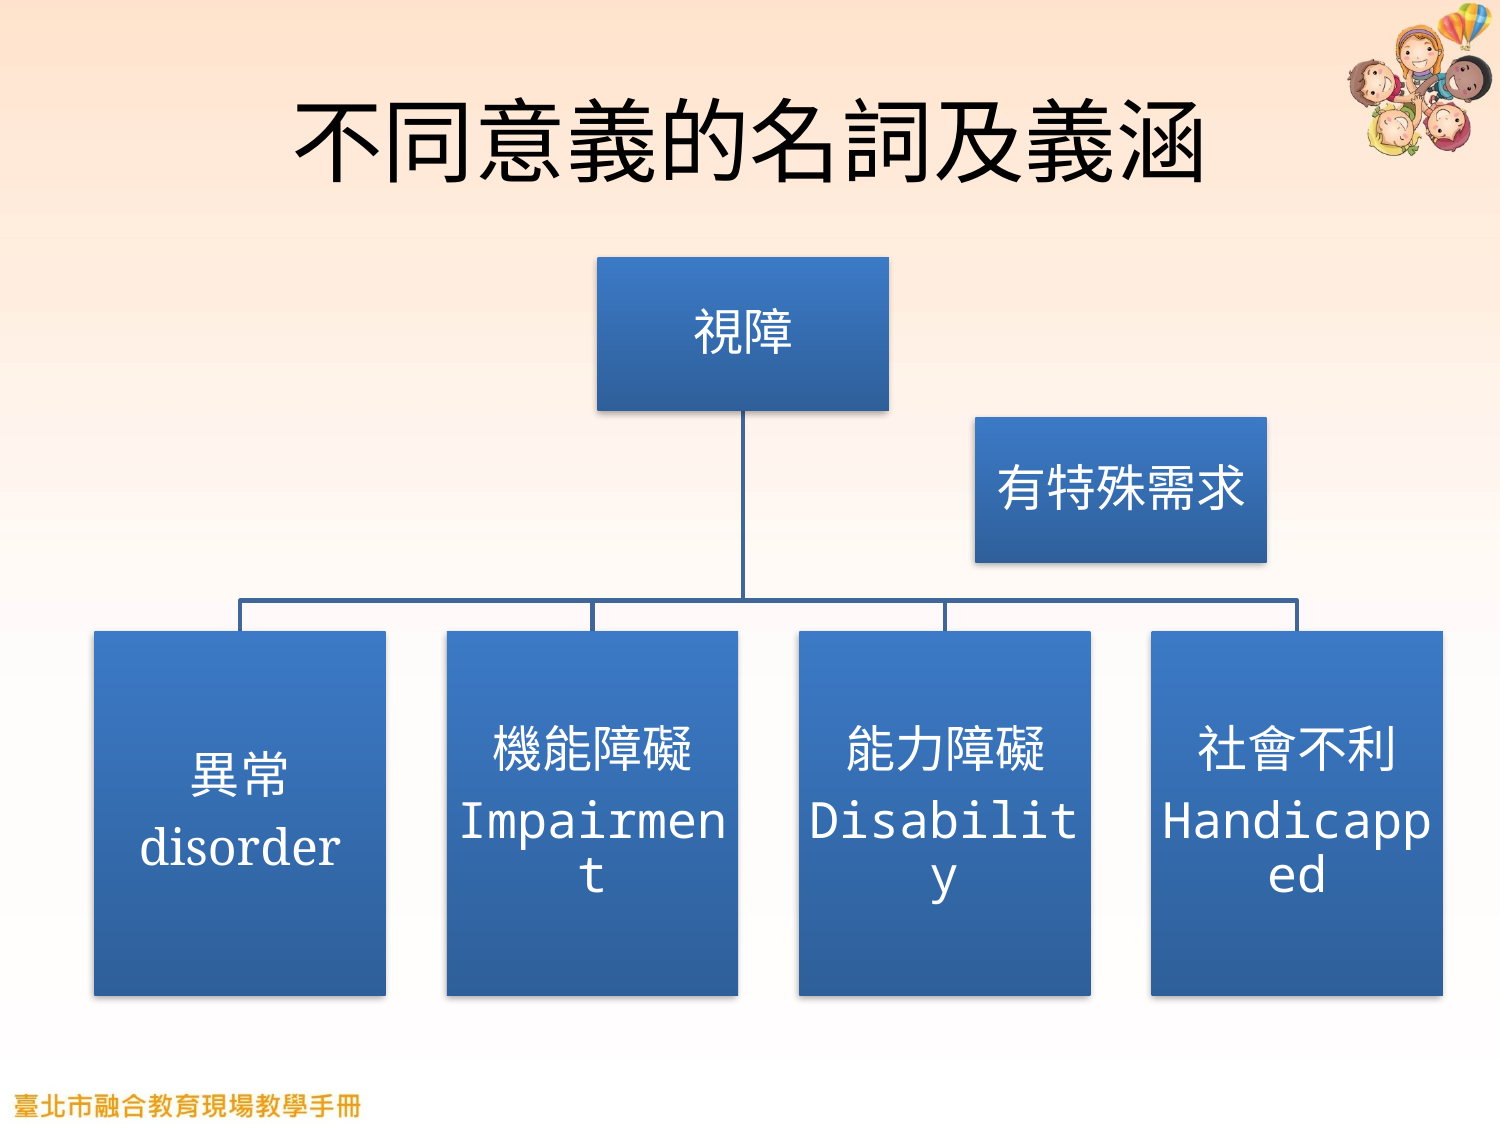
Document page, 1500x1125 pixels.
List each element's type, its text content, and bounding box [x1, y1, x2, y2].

picture [0, 0, 1500, 1125]
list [93, 257, 1444, 1125]
title 不同意義的名詞及義涵 [75, 45, 1425, 233]
